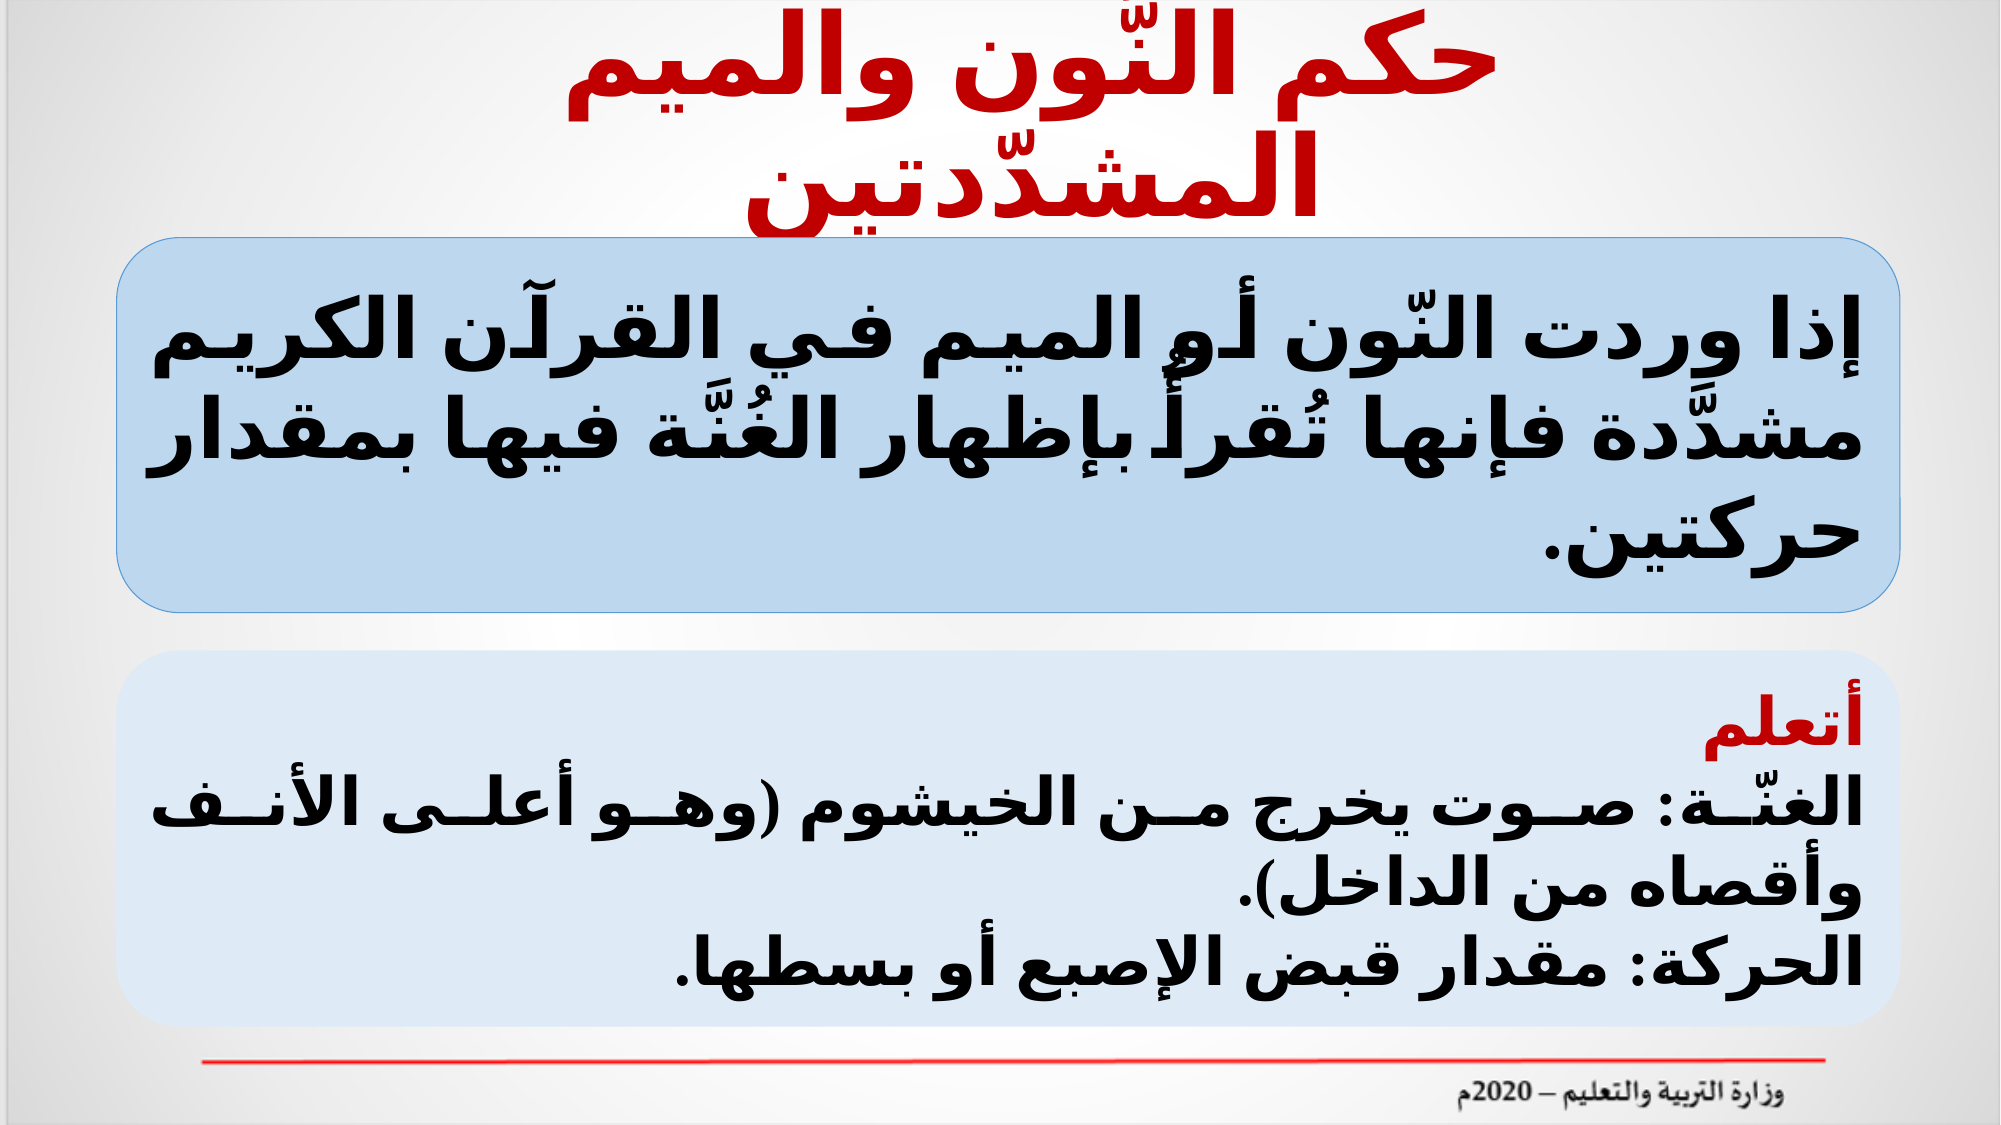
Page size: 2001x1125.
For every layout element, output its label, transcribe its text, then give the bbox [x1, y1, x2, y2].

title حكم النُّون والميم المشدّدتين [333, 53, 1734, 184]
text_box إذا وردت النّون أو الميم في القرآن الكريم مشدَّدة فإنها تُقرأُ بإظهار الغُنَّة فيها بمقدار حركتين. [116, 237, 1901, 614]
text_box أتعلم الغنّة: صوت يخرج من الخيشوم (وهو أعلى الأنف وأقصاه من الداخل). الحركة: مقدار قبض الإصبع أو بسطها. [116, 650, 1901, 1027]
picture [0, 0, 2001, 1125]
list [533, 187, 1928, 675]
